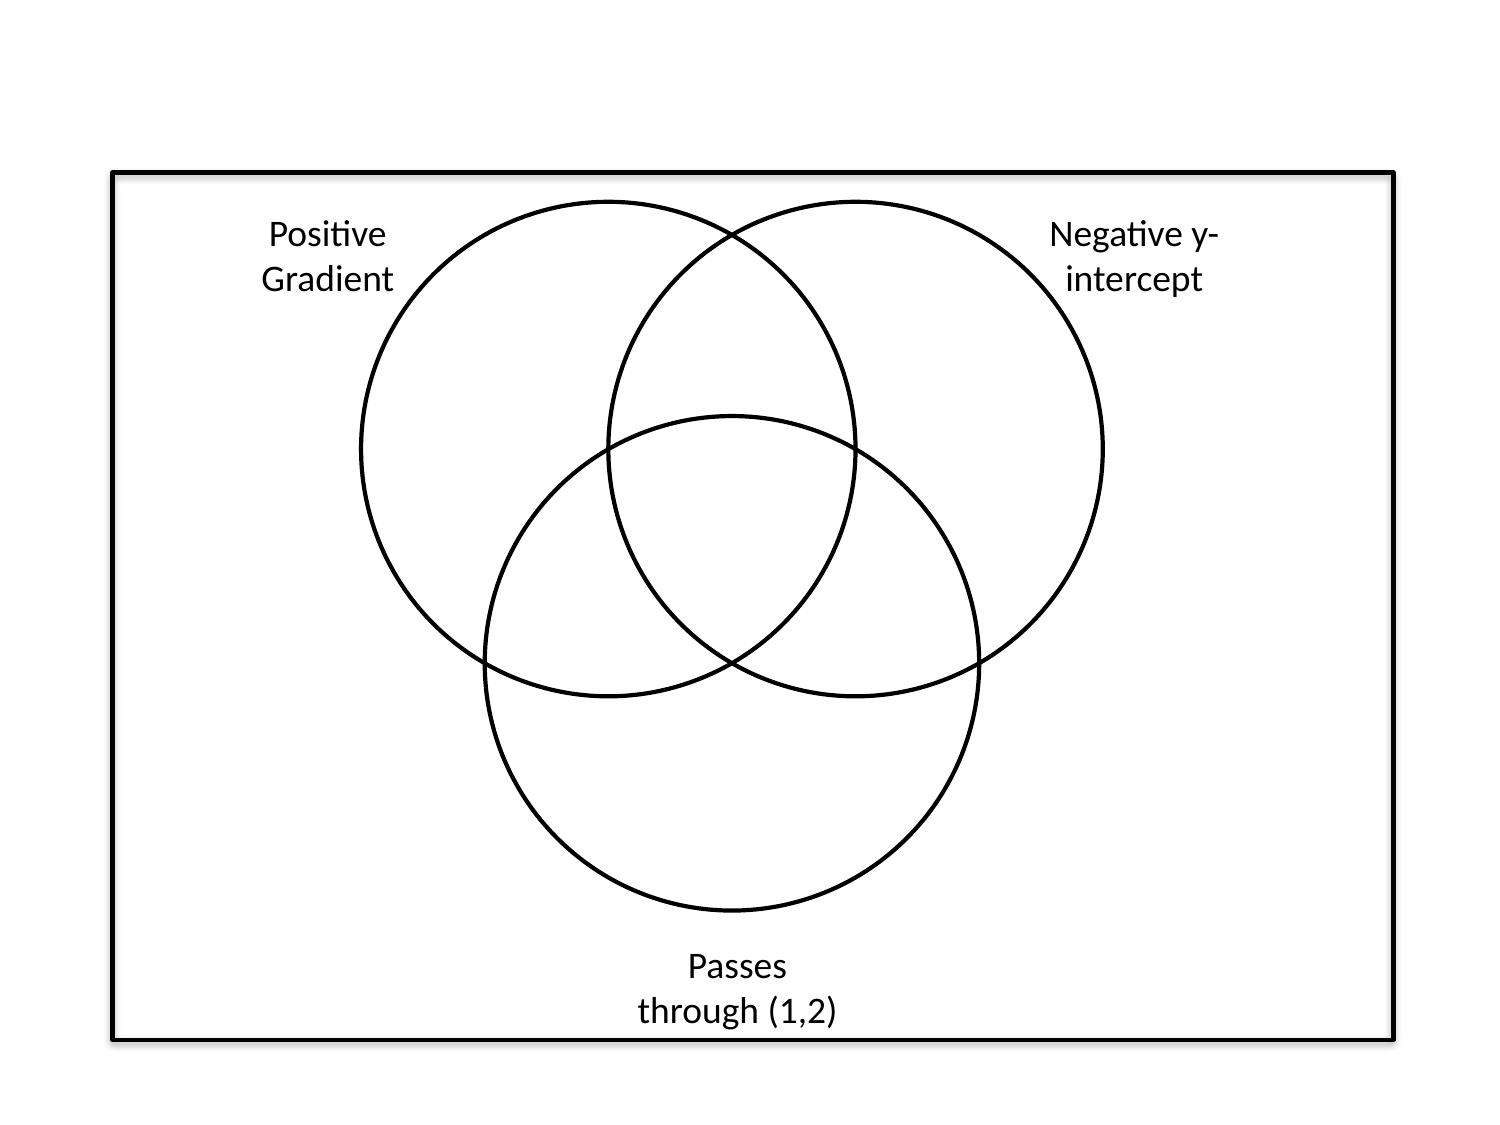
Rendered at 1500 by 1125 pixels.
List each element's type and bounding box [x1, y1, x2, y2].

text_box [360, 201, 1103, 911]
text_box [112, 172, 1394, 1041]
